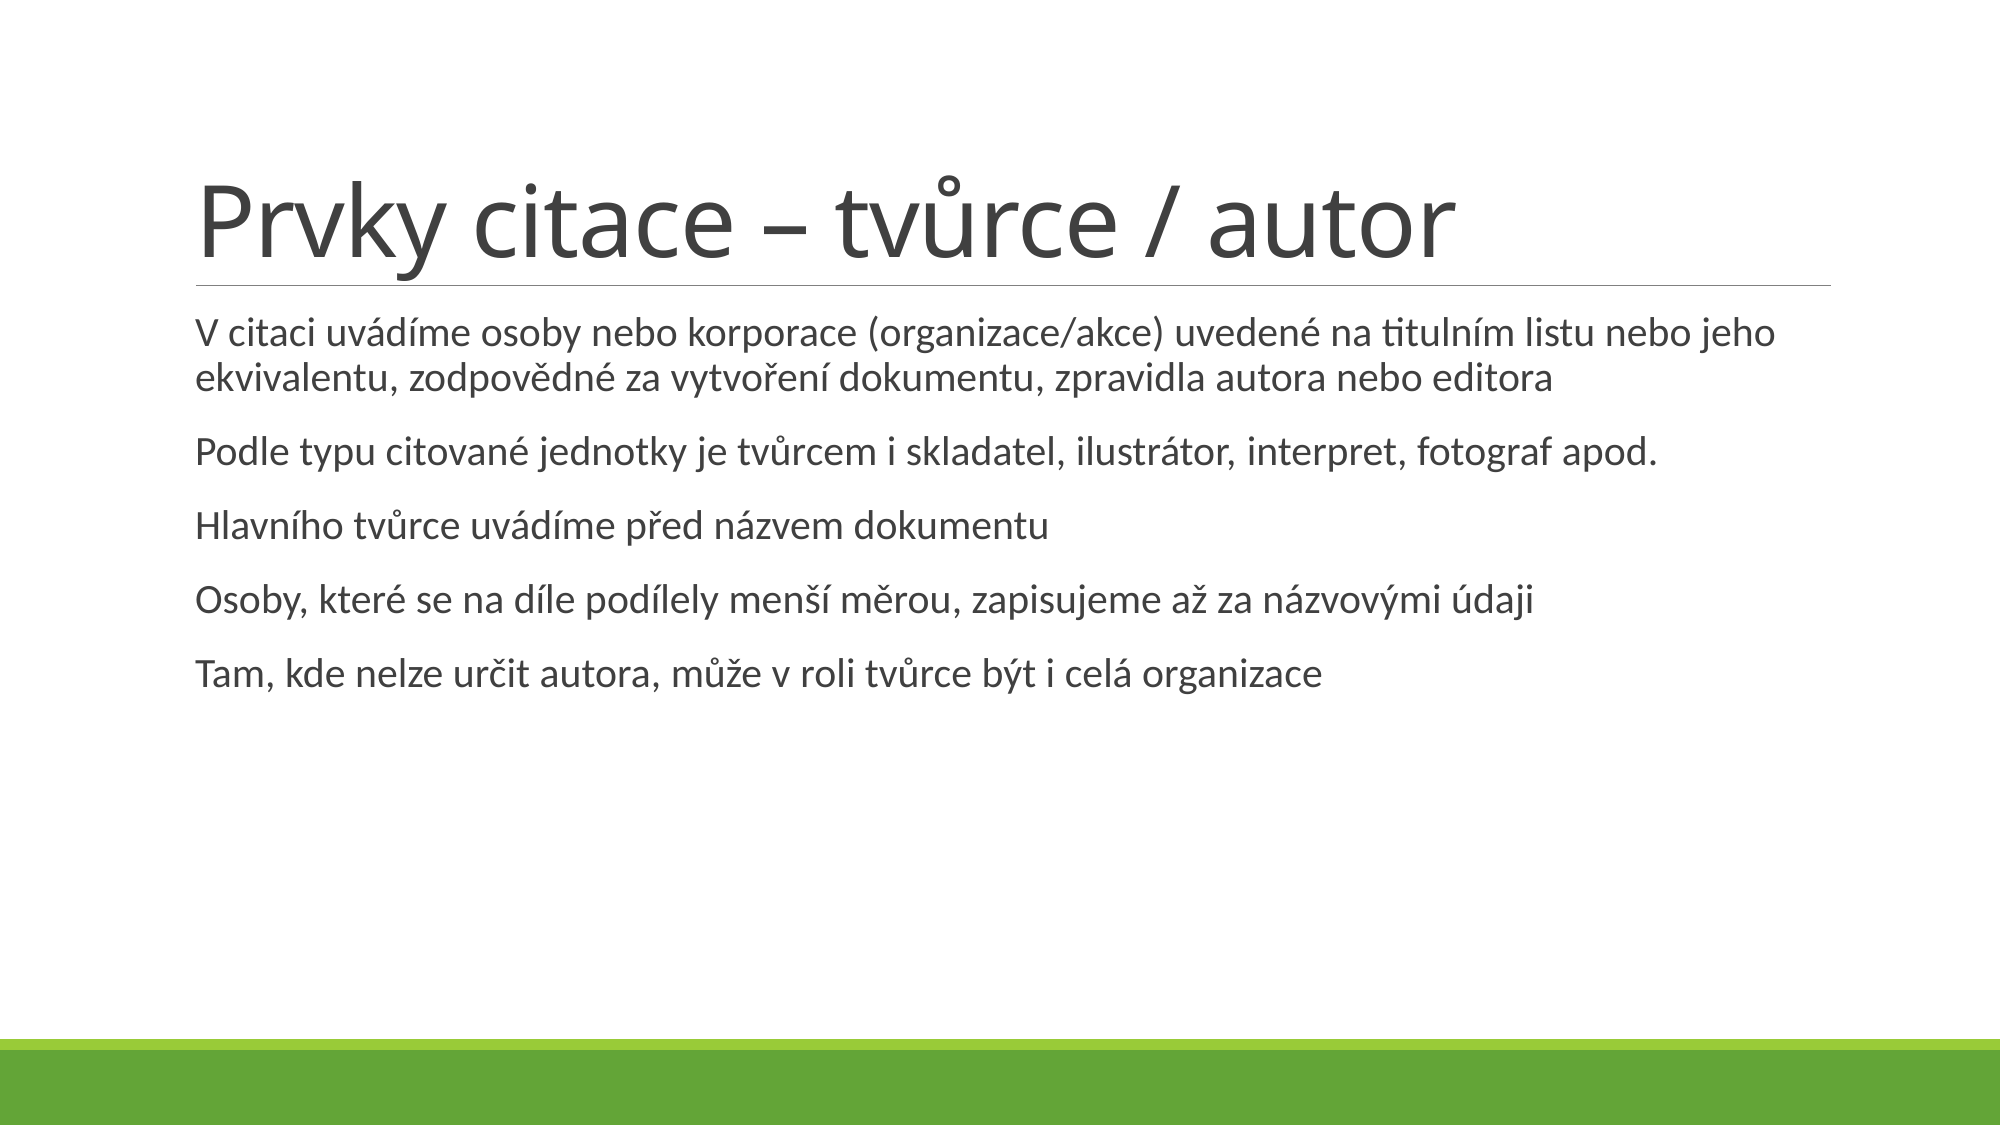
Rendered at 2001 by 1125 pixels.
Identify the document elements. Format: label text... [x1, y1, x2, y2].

title Prvky citace – tvůrce / autor [180, 47, 1830, 285]
list V citaci uvádíme osoby nebo korporace (organizace/akce) uvedené na titulním listu nebo jeho ekvivalentu, zodpovědné za vytvoření dokumentu, zpravidla autora nebo editora Podle typu citované jednotky je tvůrcem i skladatel, ilustrátor, interpret, fotograf apod. Hlavního tvůrce uvádíme před názvem dokumentu Osoby, které se na díle podílely menší měrou, zapisujeme až za názvovými údaji Tam, kde nelze určit autora, může v roli tvůrce být i celá organizace [180, 302, 1830, 963]
